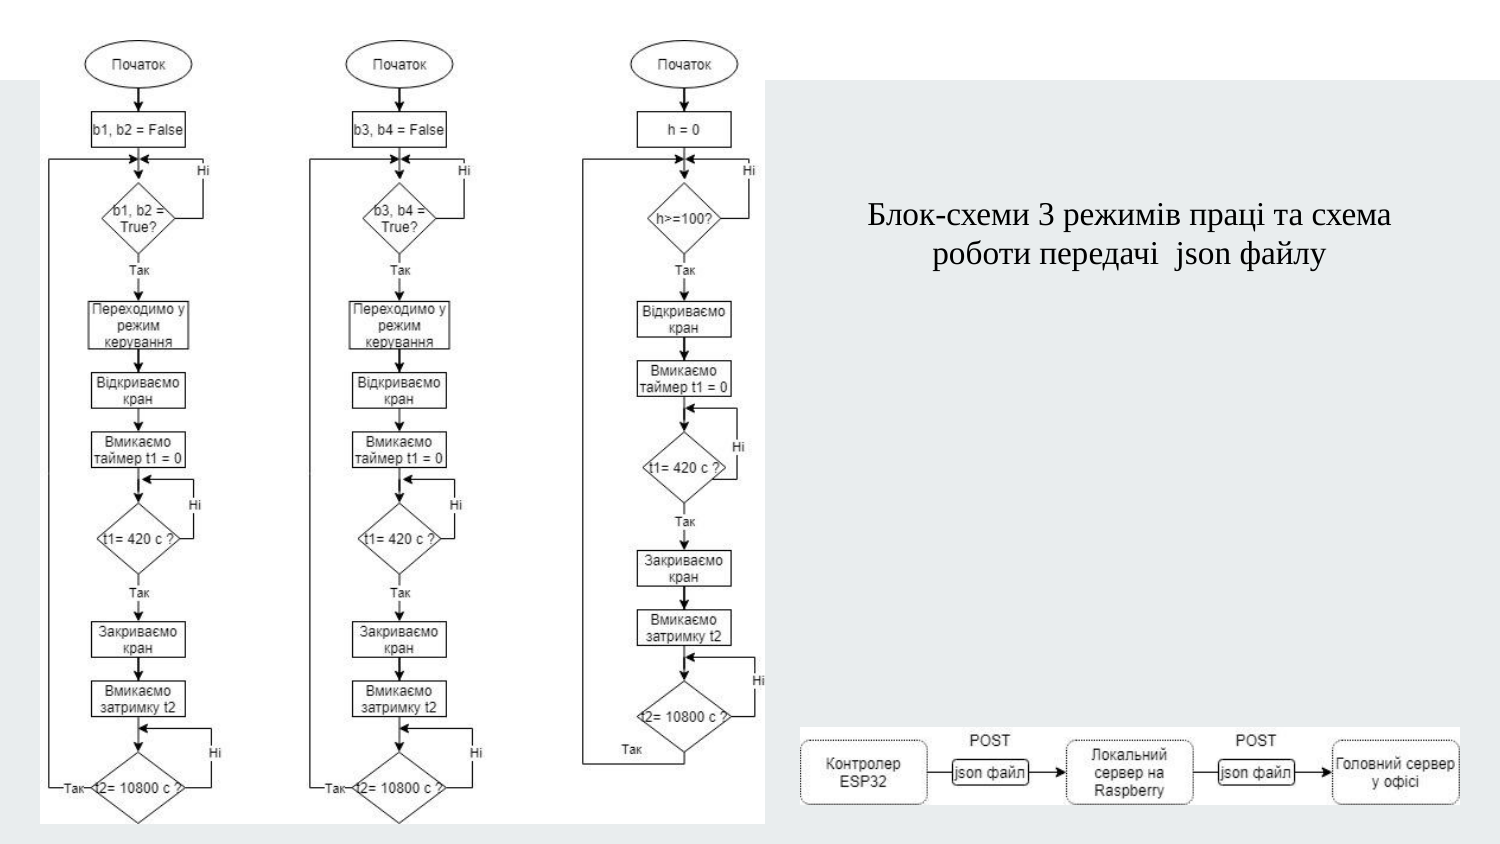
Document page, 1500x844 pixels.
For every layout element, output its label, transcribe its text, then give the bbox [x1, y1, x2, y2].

picture [799, 727, 1460, 805]
text_box Блок-схеми 3 режимів праці та схема роботи передачі json файлу [811, 176, 1449, 287]
picture [40, 40, 765, 824]
